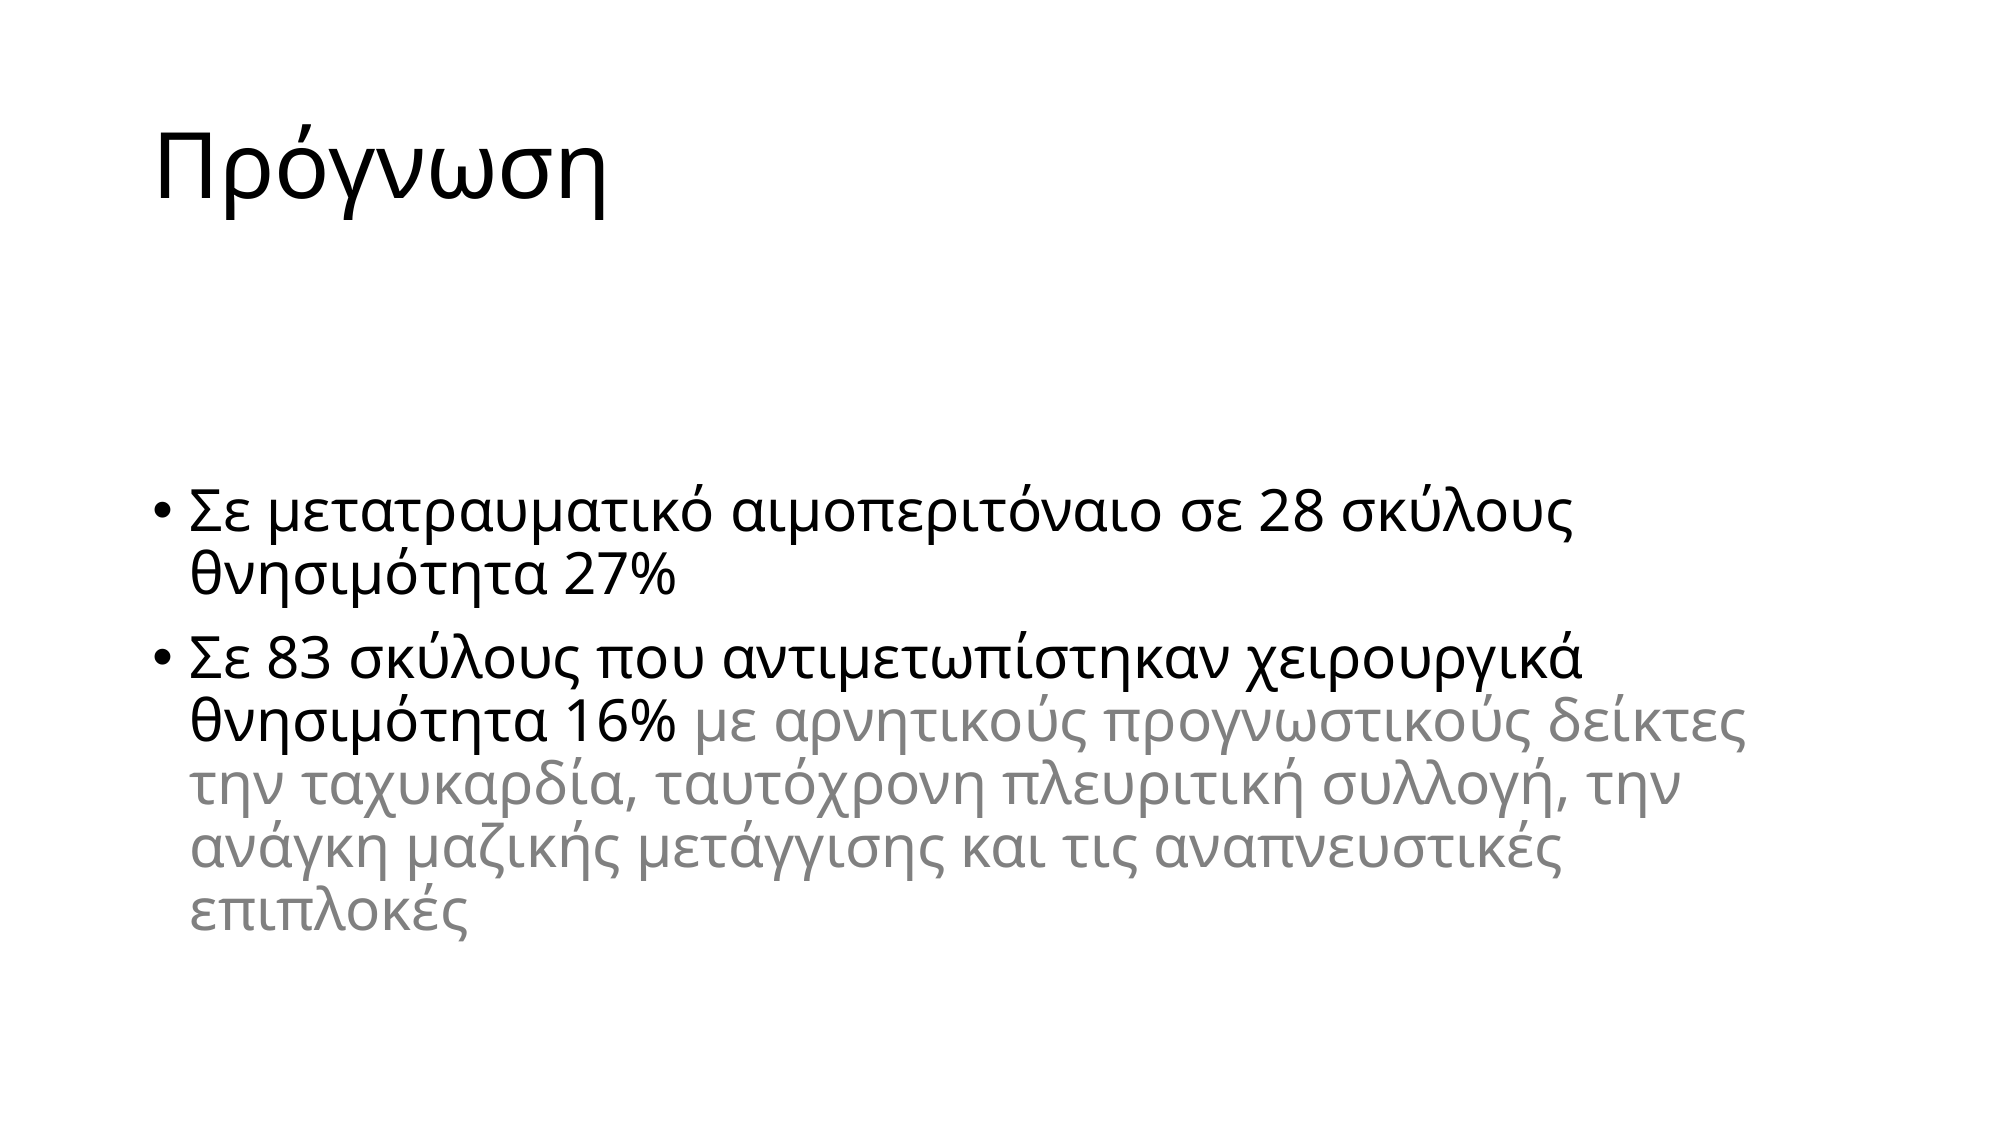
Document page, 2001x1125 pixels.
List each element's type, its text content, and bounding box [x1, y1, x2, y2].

title Πρόγνωση [137, 59, 1863, 278]
list Σε μετατραυματικό αιμοπεριτόναιο σε 28 σκύλους θνησιμότητα 27% Σε 83 σκύλους που αντιμετωπίστηκαν χειρουργικά θνησιμότητα 16% με αρνητικούς προγνωστικούς δείκτες την ταχυκαρδία, ταυτόχρονη πλευριτική συλλογή, την ανάγκη μαζικής μετάγγισης και τις αναπνευστικές επιπλοκές [137, 299, 1863, 1014]
